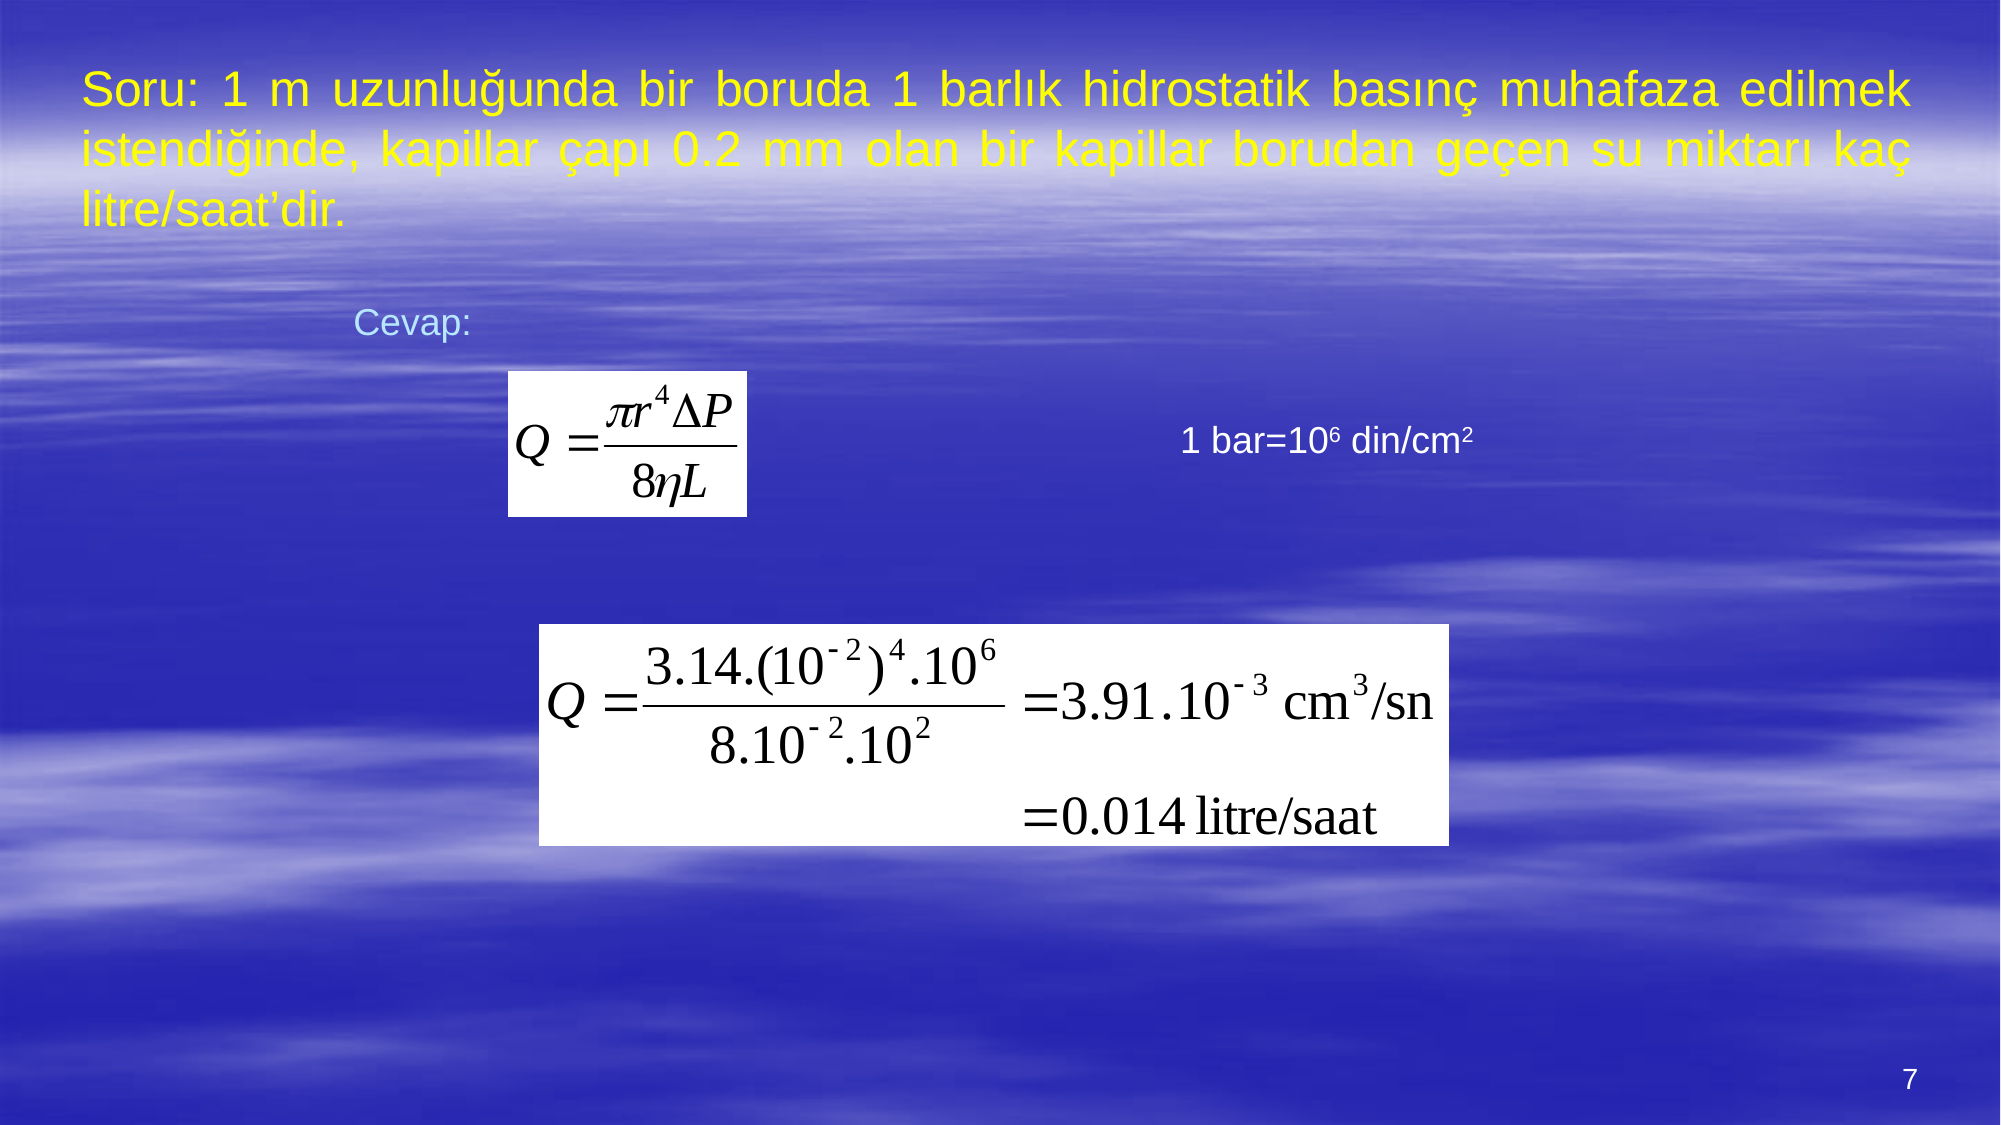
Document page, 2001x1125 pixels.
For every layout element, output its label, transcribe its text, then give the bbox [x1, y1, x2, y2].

title Soru: 1 m uzunluğunda bir boruda 1 barlık hidrostatik basınç muhafaza edilmek istendiğinde, kapillar çapı 0.2 mm olan bir kapillar borudan geçen su miktarı kaç litre/saat’dir. [65, 37, 1928, 255]
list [538, 623, 1450, 847]
slide_number 7 [1433, 1024, 1934, 1103]
text_box Cevap: [338, 290, 575, 351]
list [508, 370, 748, 518]
text_box 1 bar=106 din/cm2 [1165, 408, 1579, 469]
